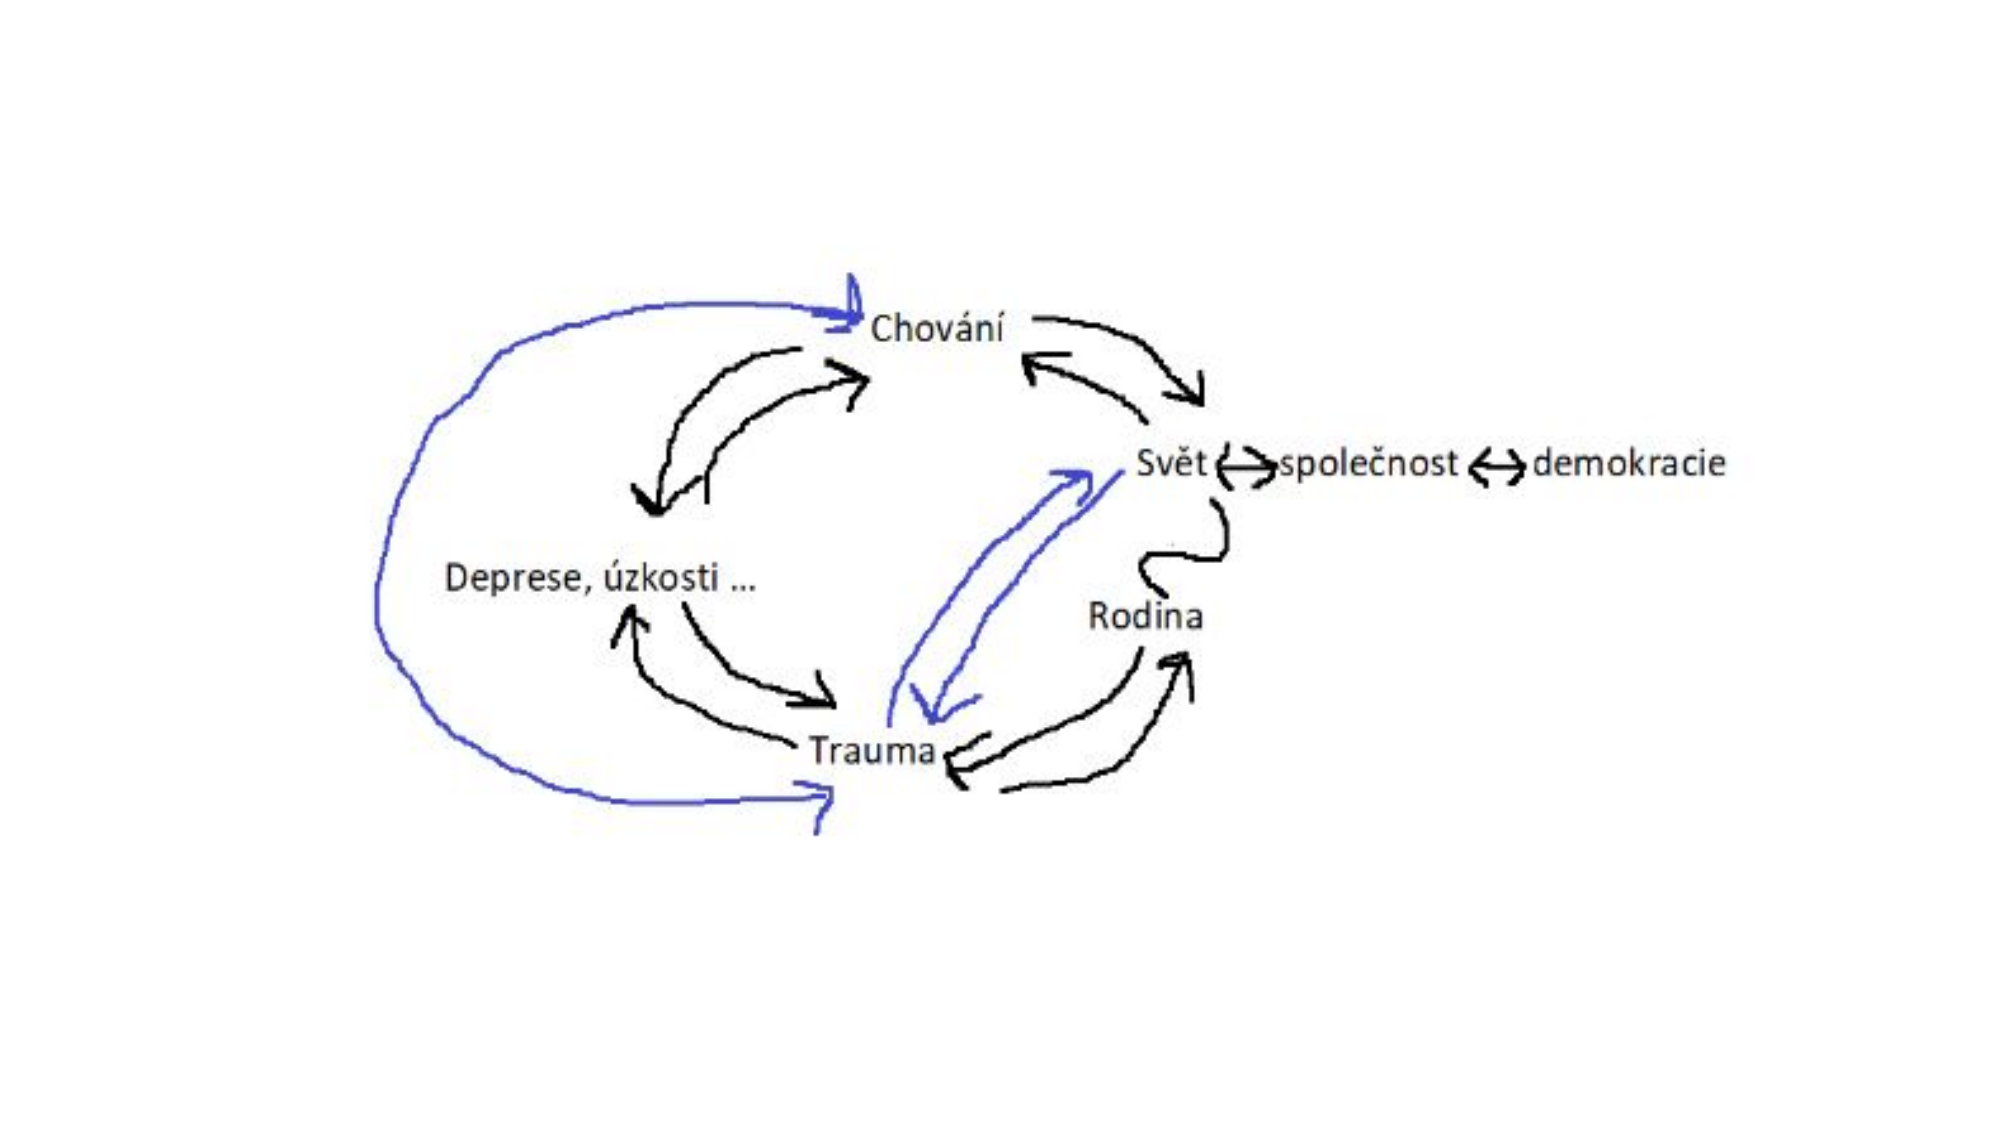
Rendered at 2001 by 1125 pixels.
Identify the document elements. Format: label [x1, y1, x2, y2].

picture [5, 79, 1979, 1039]
